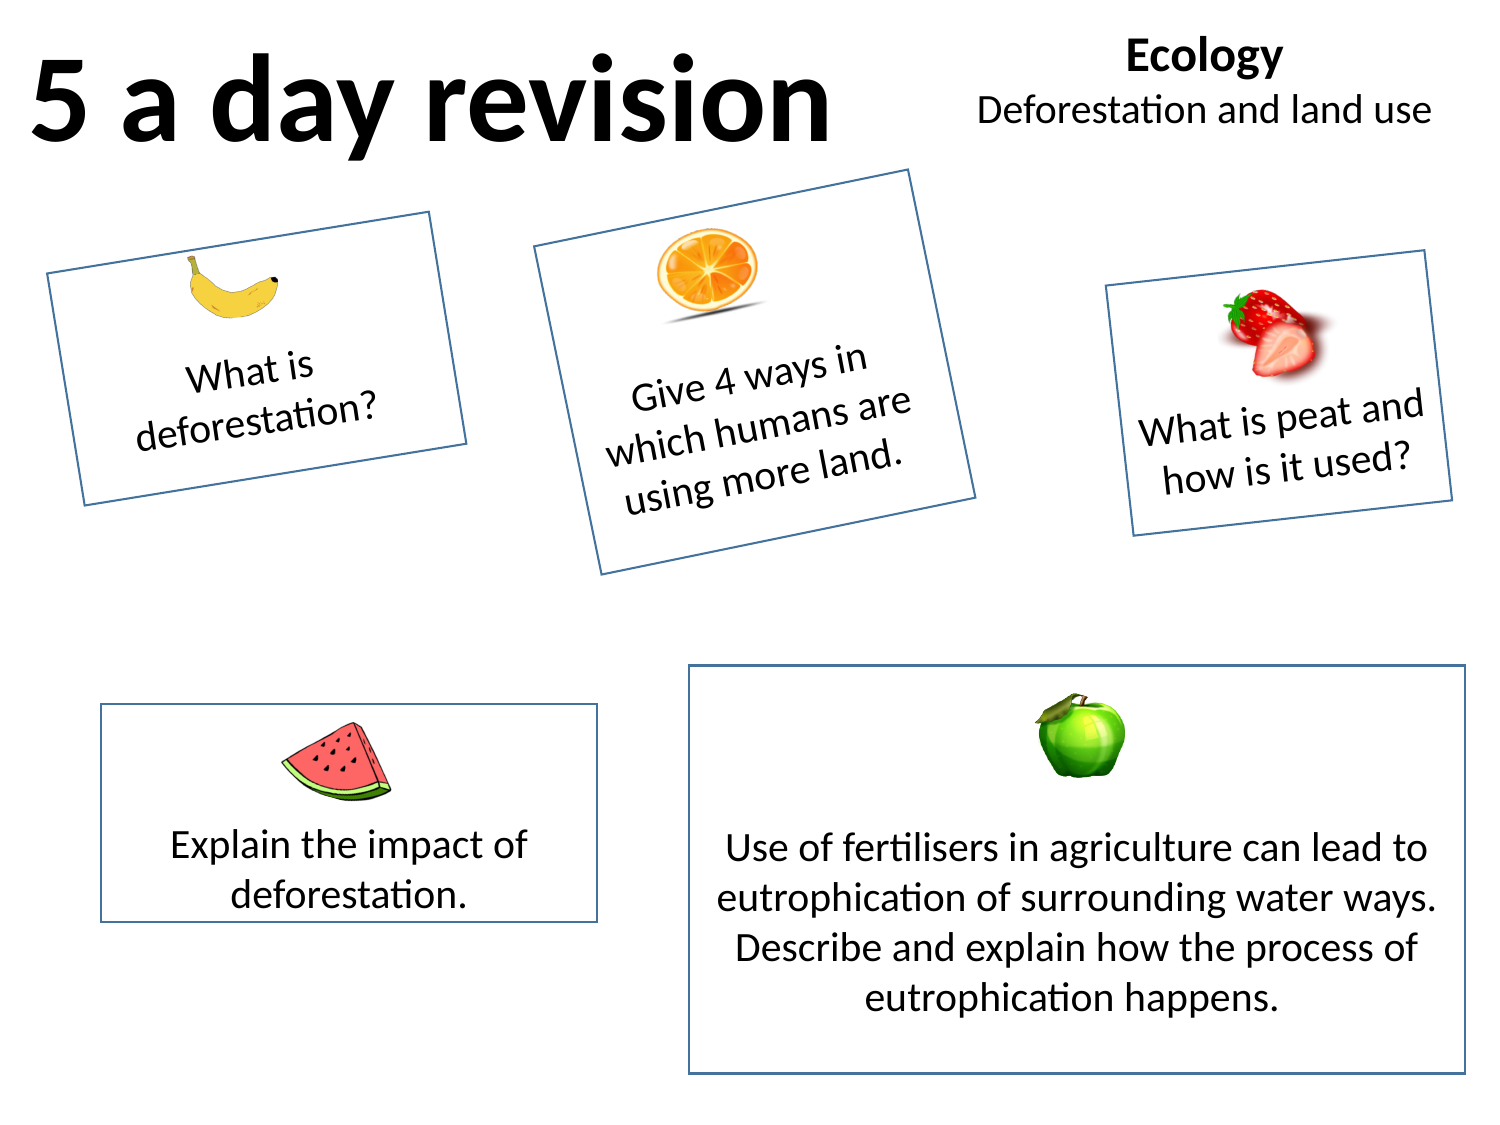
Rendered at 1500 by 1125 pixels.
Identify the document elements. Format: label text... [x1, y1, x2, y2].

picture [1213, 279, 1345, 393]
picture [634, 213, 790, 332]
text_box Why might heart valves need to be replaced? [532, 168, 977, 501]
picture [276, 707, 405, 808]
text_box Ecology Deforestation and land use [962, 14, 1448, 140]
text_box What is peat and how is it used? [1104, 249, 1454, 537]
text_box What is deforestation? [46, 307, 467, 529]
text_box 5 a day revision [13, 9, 850, 174]
text_box Give 4 ways in which humans are using more land. [557, 307, 968, 584]
text_box [100, 703, 598, 923]
text_box [45, 210, 468, 446]
picture [187, 246, 281, 322]
picture [1019, 685, 1135, 786]
text_box Explain the impact of deforestation. [109, 808, 590, 974]
text_box Use of fertilisers in agriculture can lead to eutrophication of surrounding water ways. Describe and explain how the process of eutrophication happens. [688, 664, 1466, 1075]
